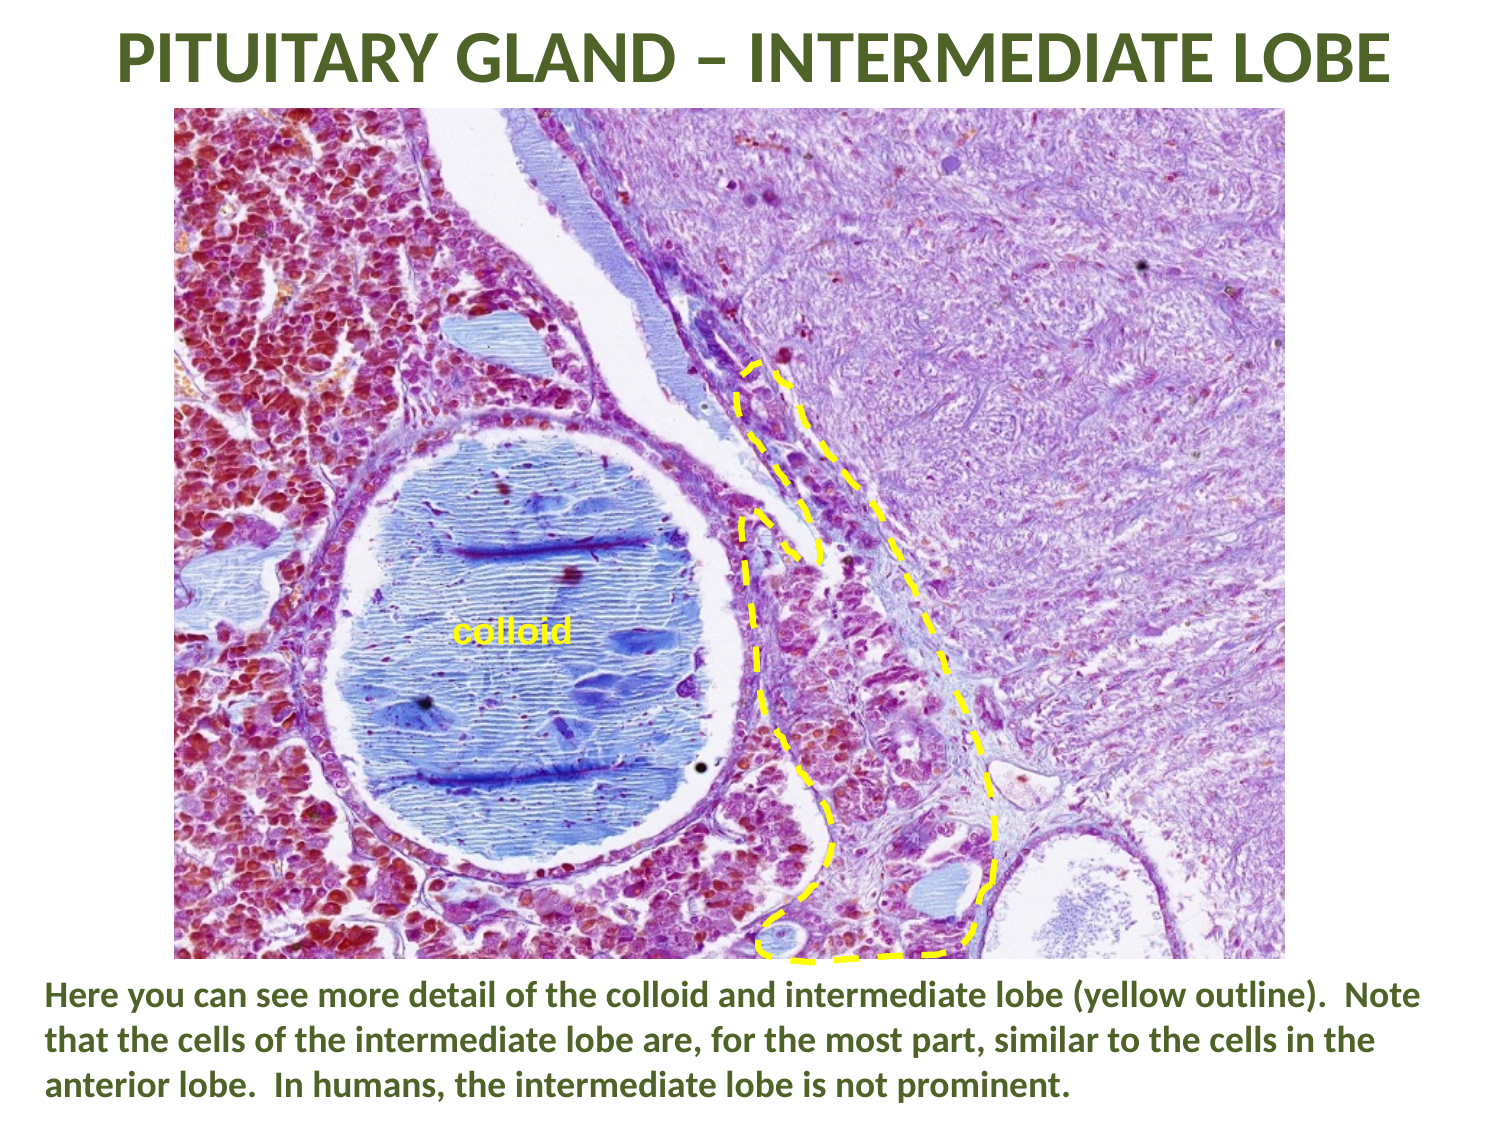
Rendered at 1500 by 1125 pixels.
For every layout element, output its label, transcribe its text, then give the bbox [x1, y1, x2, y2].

picture [174, 108, 1286, 959]
text_box PITUITARY GLAND – INTERMEDIATE LOBE [101, 0, 1409, 105]
text_box Here you can see more detail of the colloid and intermediate lobe (yellow outline). Note that the cells of the intermediate lobe are, for the most part, similar to the cells in the anterior lobe. In humans, the intermediate lobe is not prominent. [29, 962, 1480, 1113]
